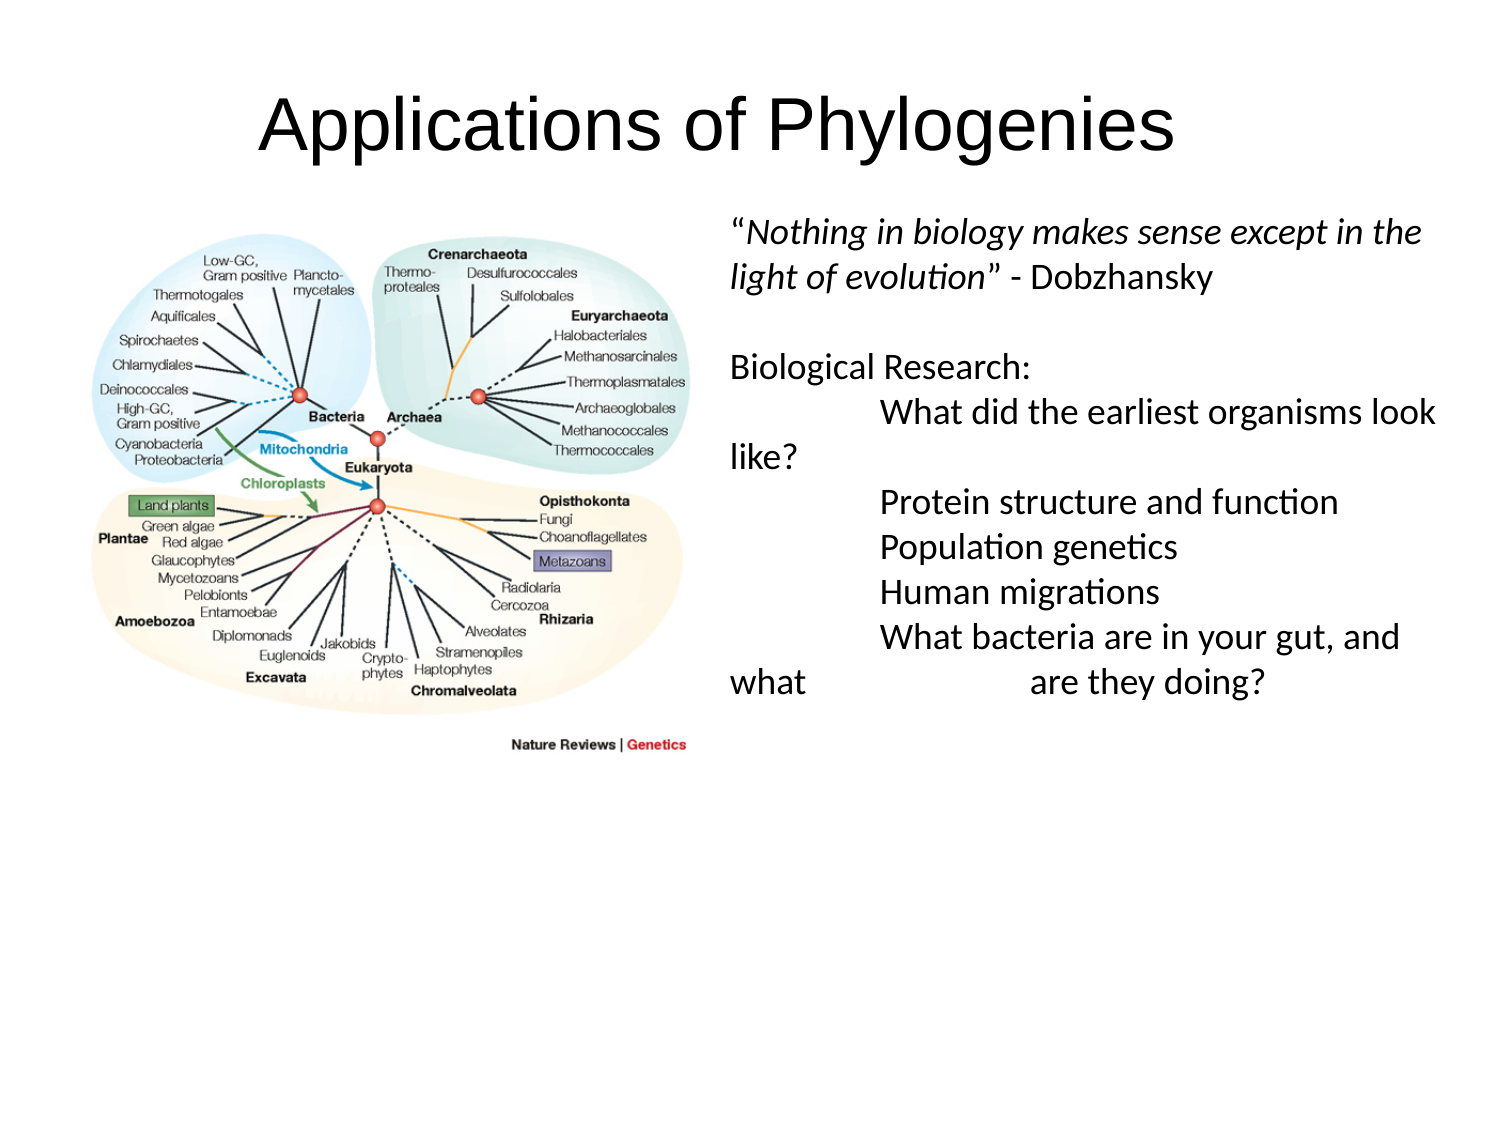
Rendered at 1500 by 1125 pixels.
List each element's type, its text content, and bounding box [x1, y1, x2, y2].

text_box “Nothing in biology makes sense except in the light of evolution” - Dobzhansky Biological Research: What did the earliest organisms look like? Protein structure and function Population genetics Human migrations What bacteria are in your gut, and what are they doing? [715, 199, 1480, 710]
text_box Applications of Phylogenies [243, 68, 1192, 174]
picture [74, 215, 716, 769]
